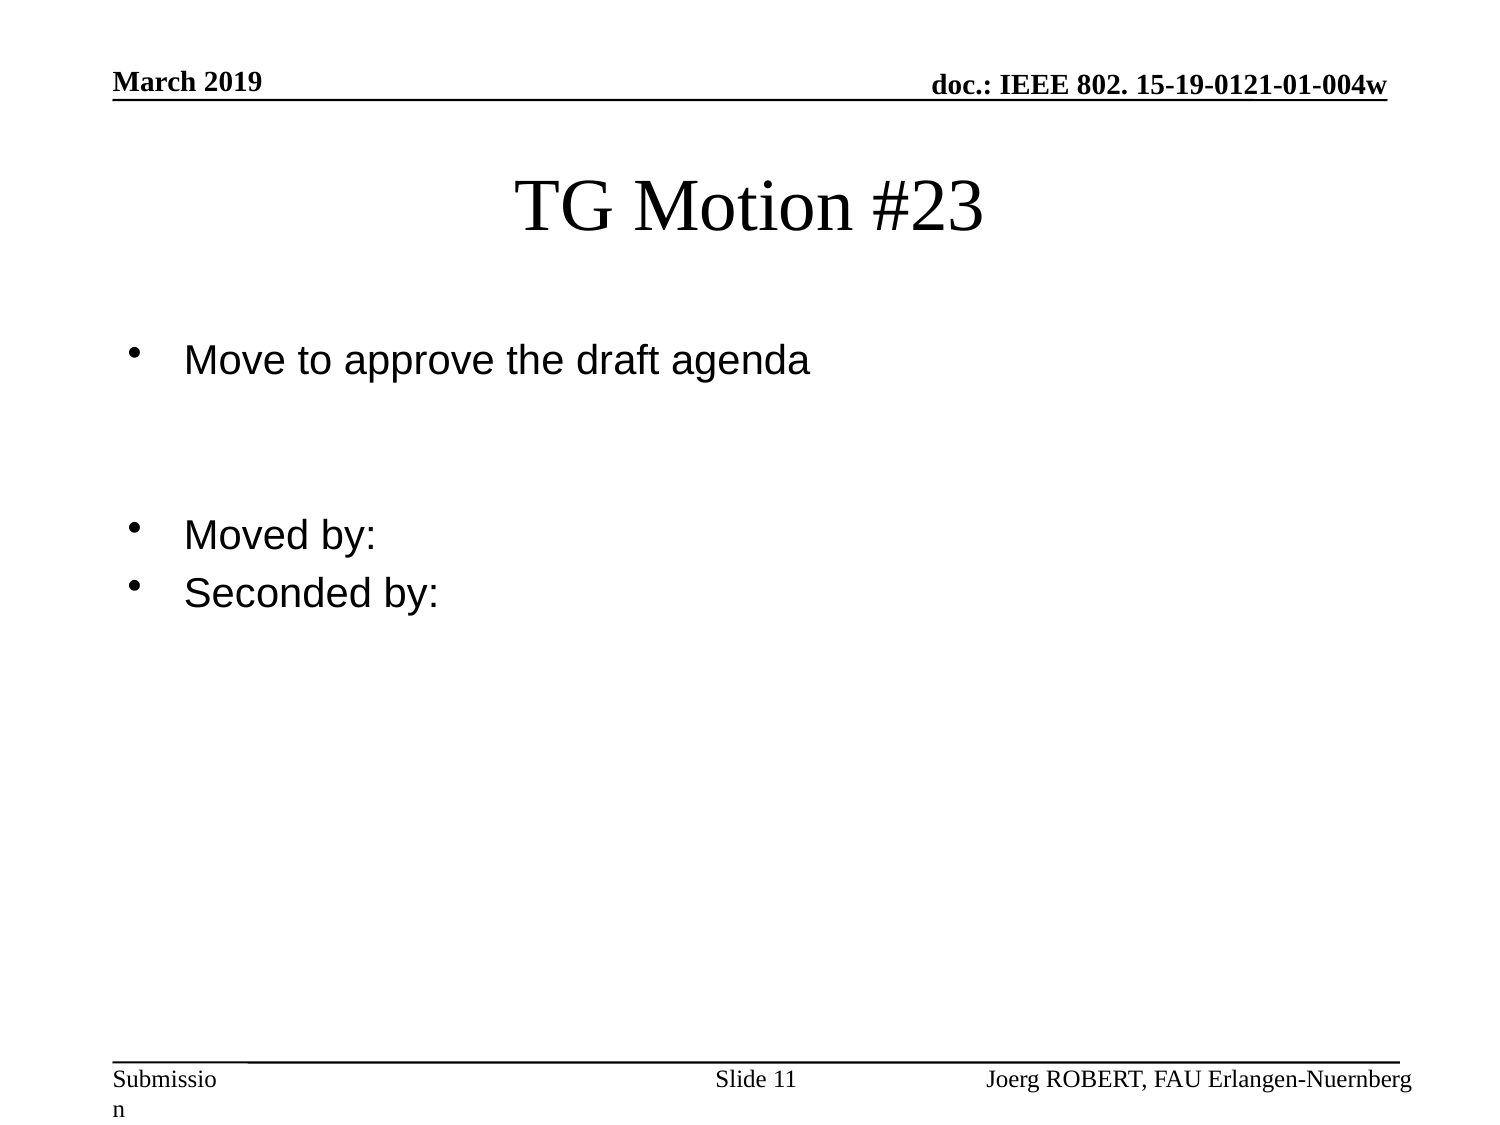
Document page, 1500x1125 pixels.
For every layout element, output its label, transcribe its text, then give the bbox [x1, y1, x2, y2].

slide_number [112, 62, 375, 98]
footer Joerg ROBERT, FAU Erlangen-Nuernberg [900, 1062, 1413, 1093]
title TG Motion #23 [112, 112, 1388, 288]
list Move to approve the draft agenda Moved by: Seconded by: [112, 324, 1388, 1000]
slide_number Slide 11 [712, 1062, 800, 1093]
